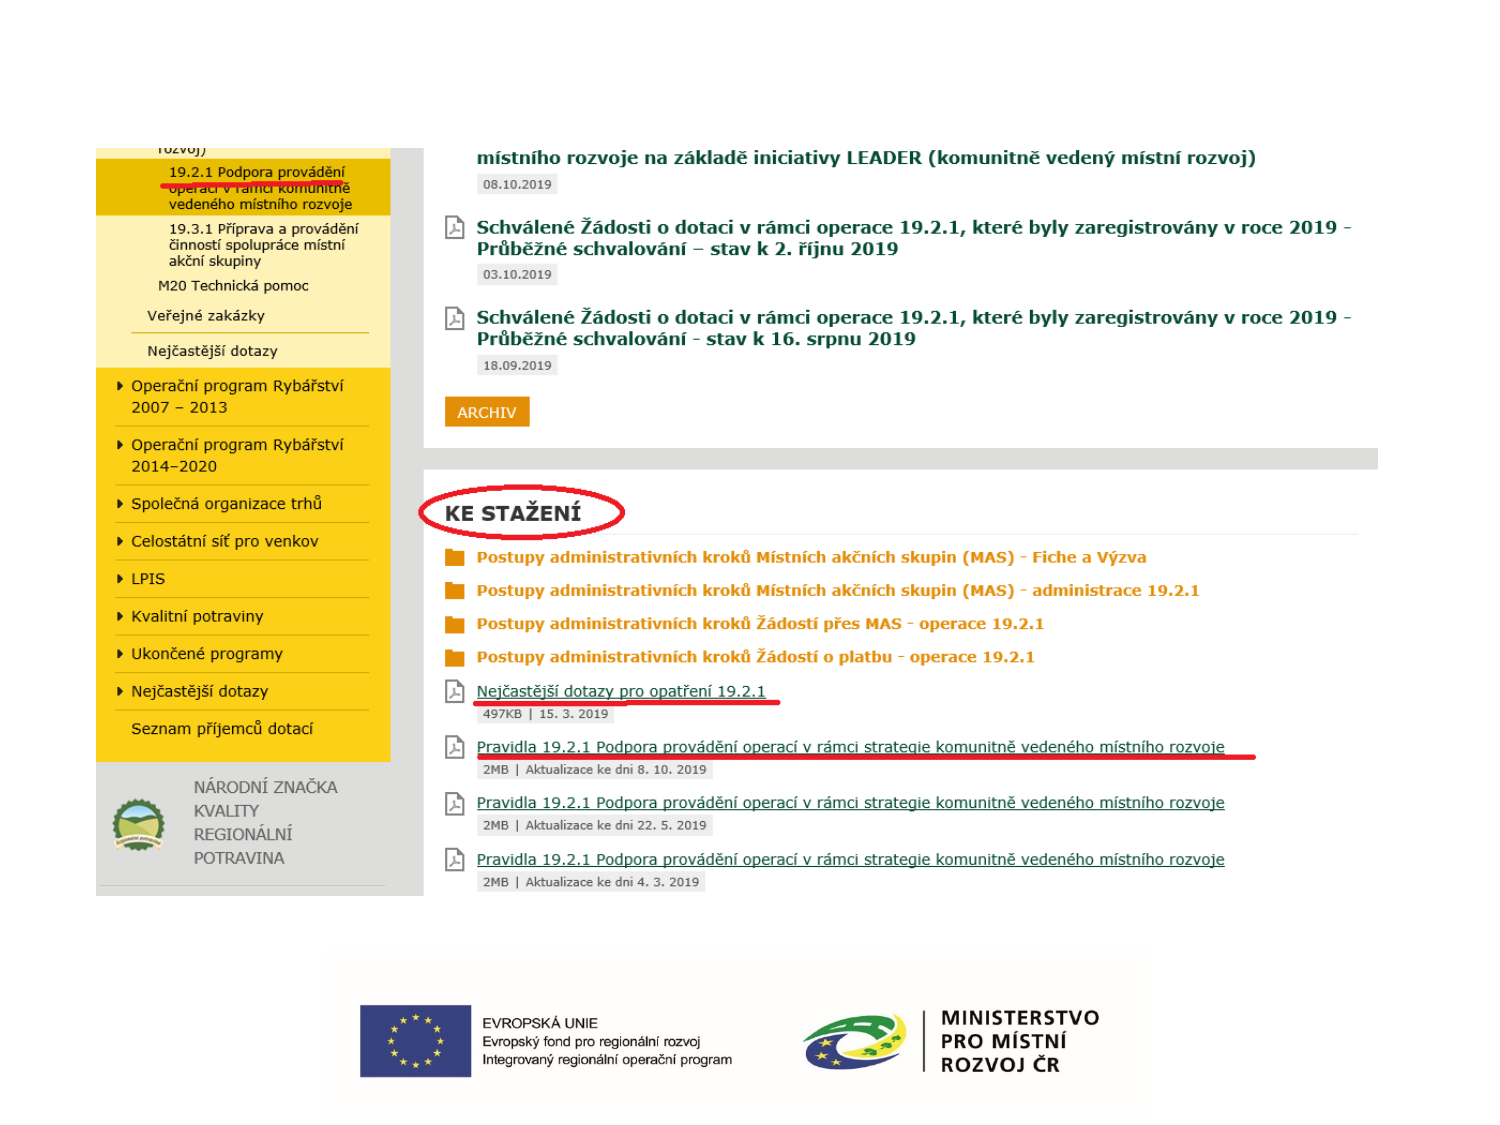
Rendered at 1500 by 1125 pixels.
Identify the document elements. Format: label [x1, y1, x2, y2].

picture [96, 148, 1378, 897]
picture [324, 950, 1149, 1116]
